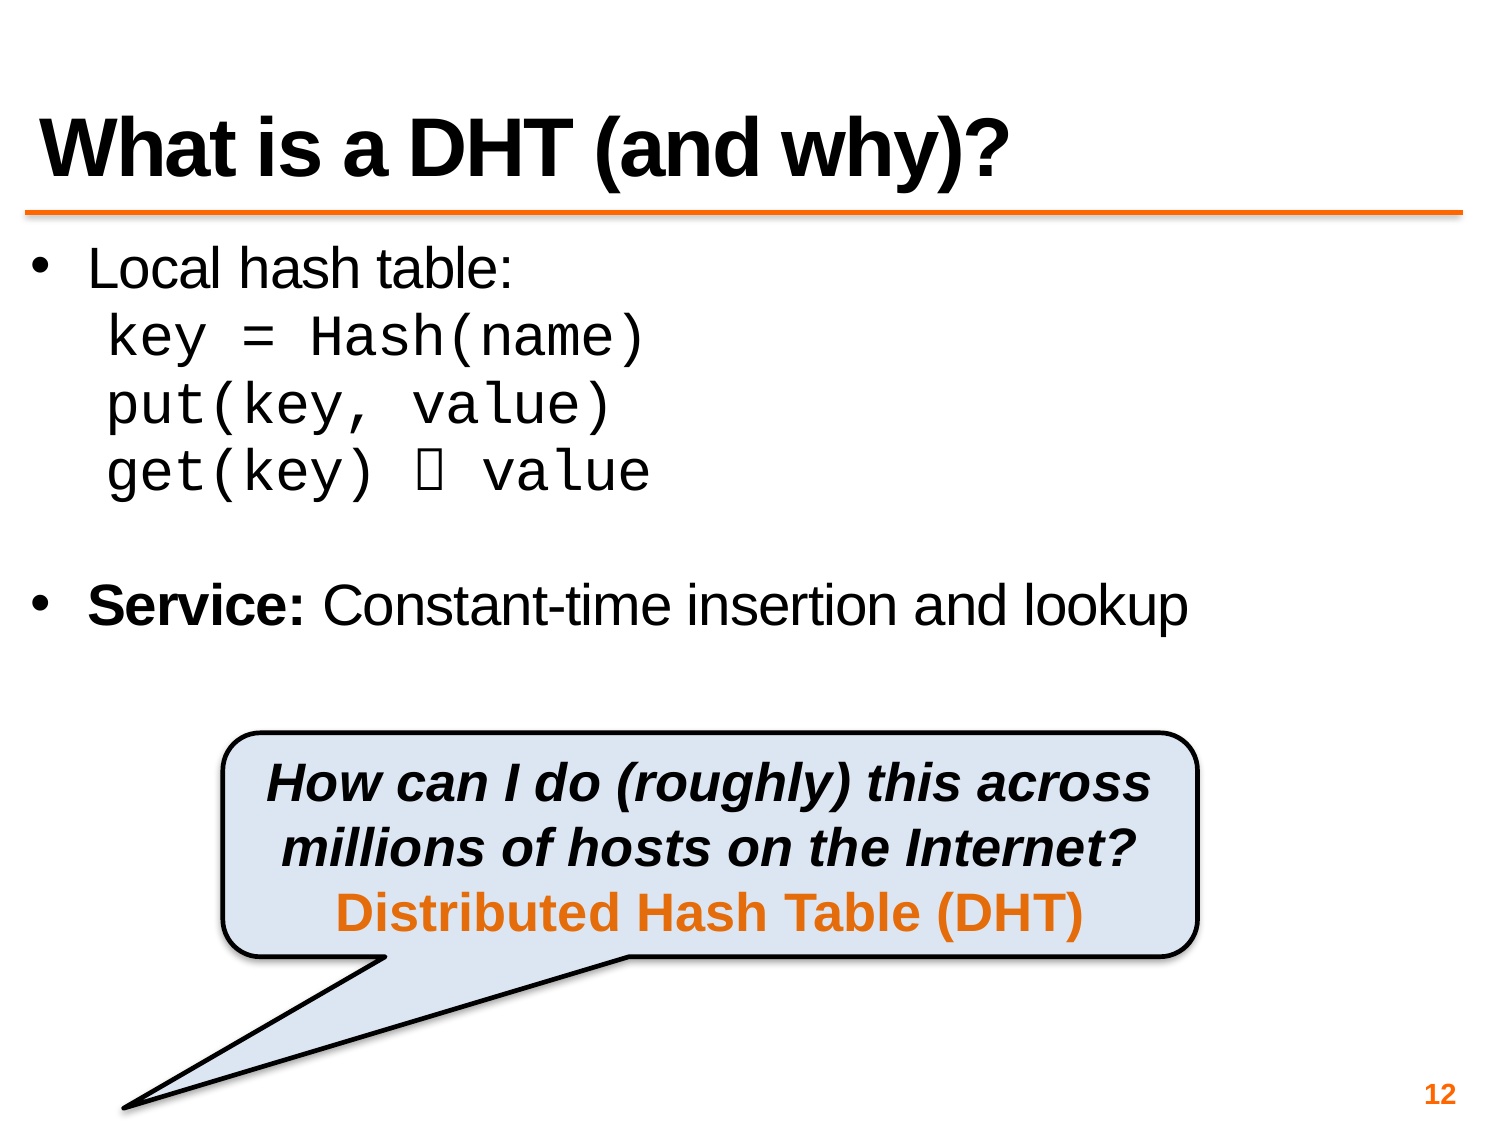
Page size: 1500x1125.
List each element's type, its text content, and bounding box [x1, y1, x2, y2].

text_box How can I do (roughly) this across millions of hosts on the Internet? Distributed Hash Table (DHT) [122, 732, 1199, 1109]
title What is a DHT (and why)? [24, 24, 1463, 201]
list Local hash table: key = Hash(name) put(key, value) get(key)  value Service: Constant-time insertion and lookup [24, 237, 1463, 690]
slide_number 12 [1112, 1074, 1463, 1110]
